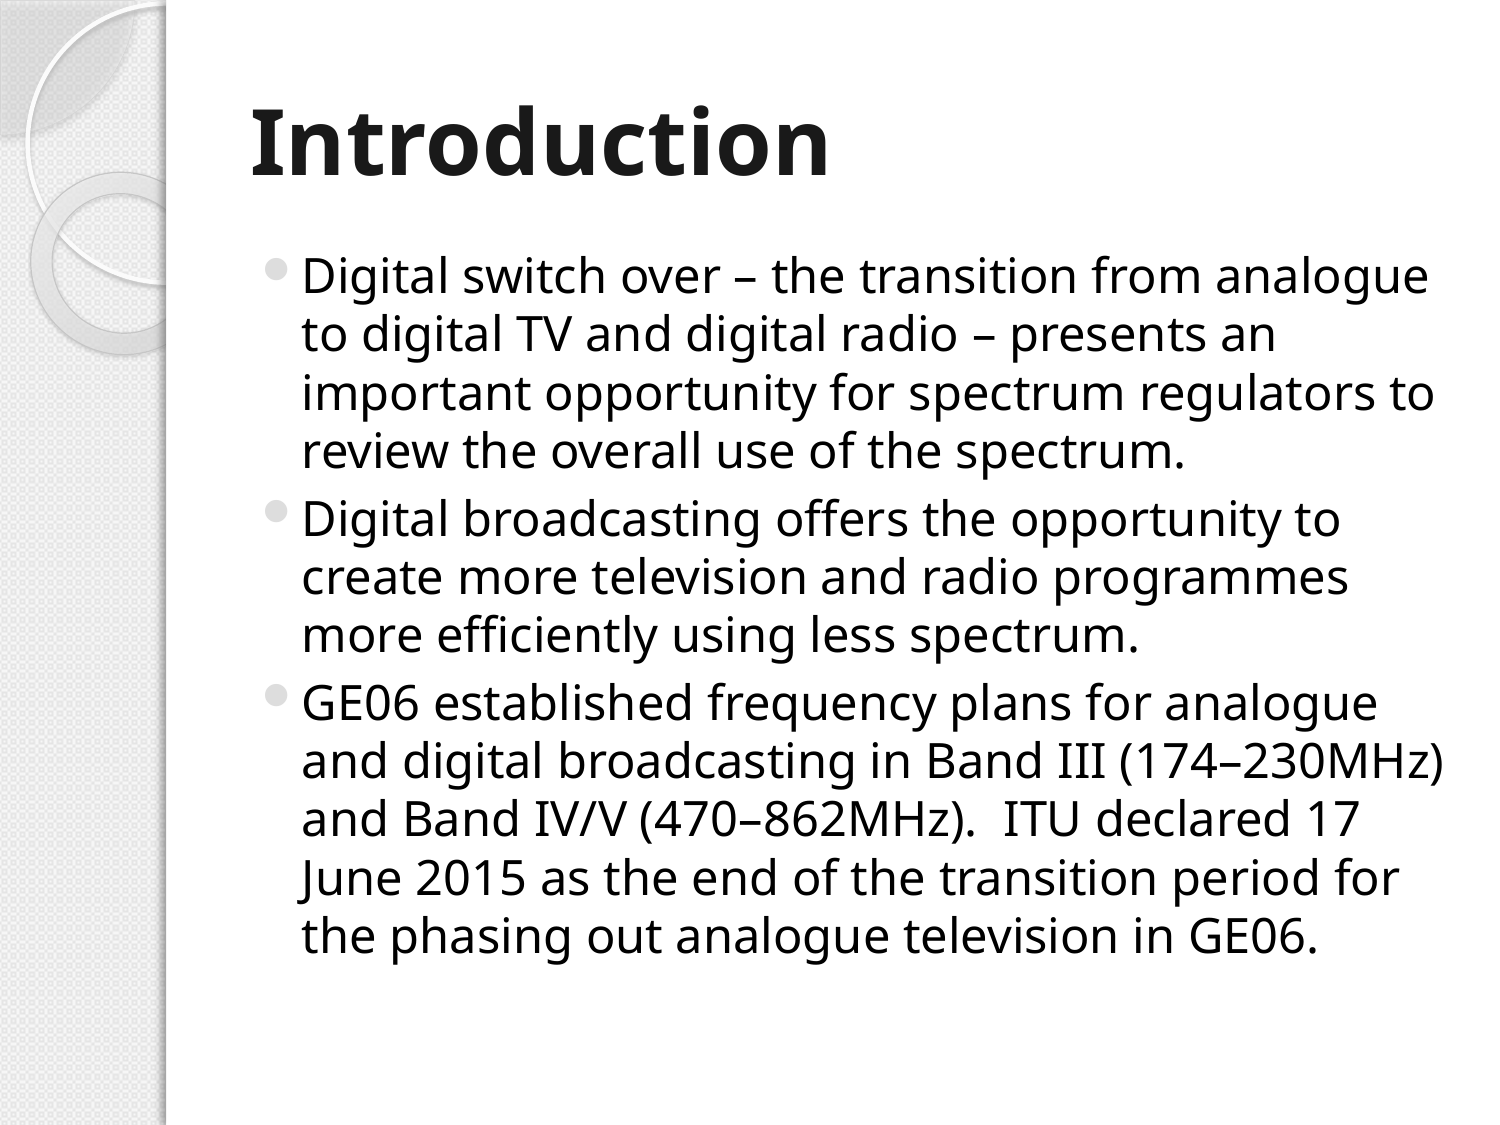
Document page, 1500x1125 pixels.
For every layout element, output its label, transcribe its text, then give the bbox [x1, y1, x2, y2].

list Digital switch over – the transition from analogue to digital TV and digital radio – presents an important opportunity for spectrum regulators to review the overall use of the spectrum. Digital broadcasting offers the opportunity to create more television and radio programmes more efficiently using less spectrum. GE06 established frequency plans for analogue and digital broadcasting in Band III (174–230MHz) and Band IV/V (470–862MHz). ITU declared 17 June 2015 as the end of the transition period for the phasing out analogue television in GE06. [235, 237, 1466, 1025]
title Introduction [235, 45, 1466, 233]
